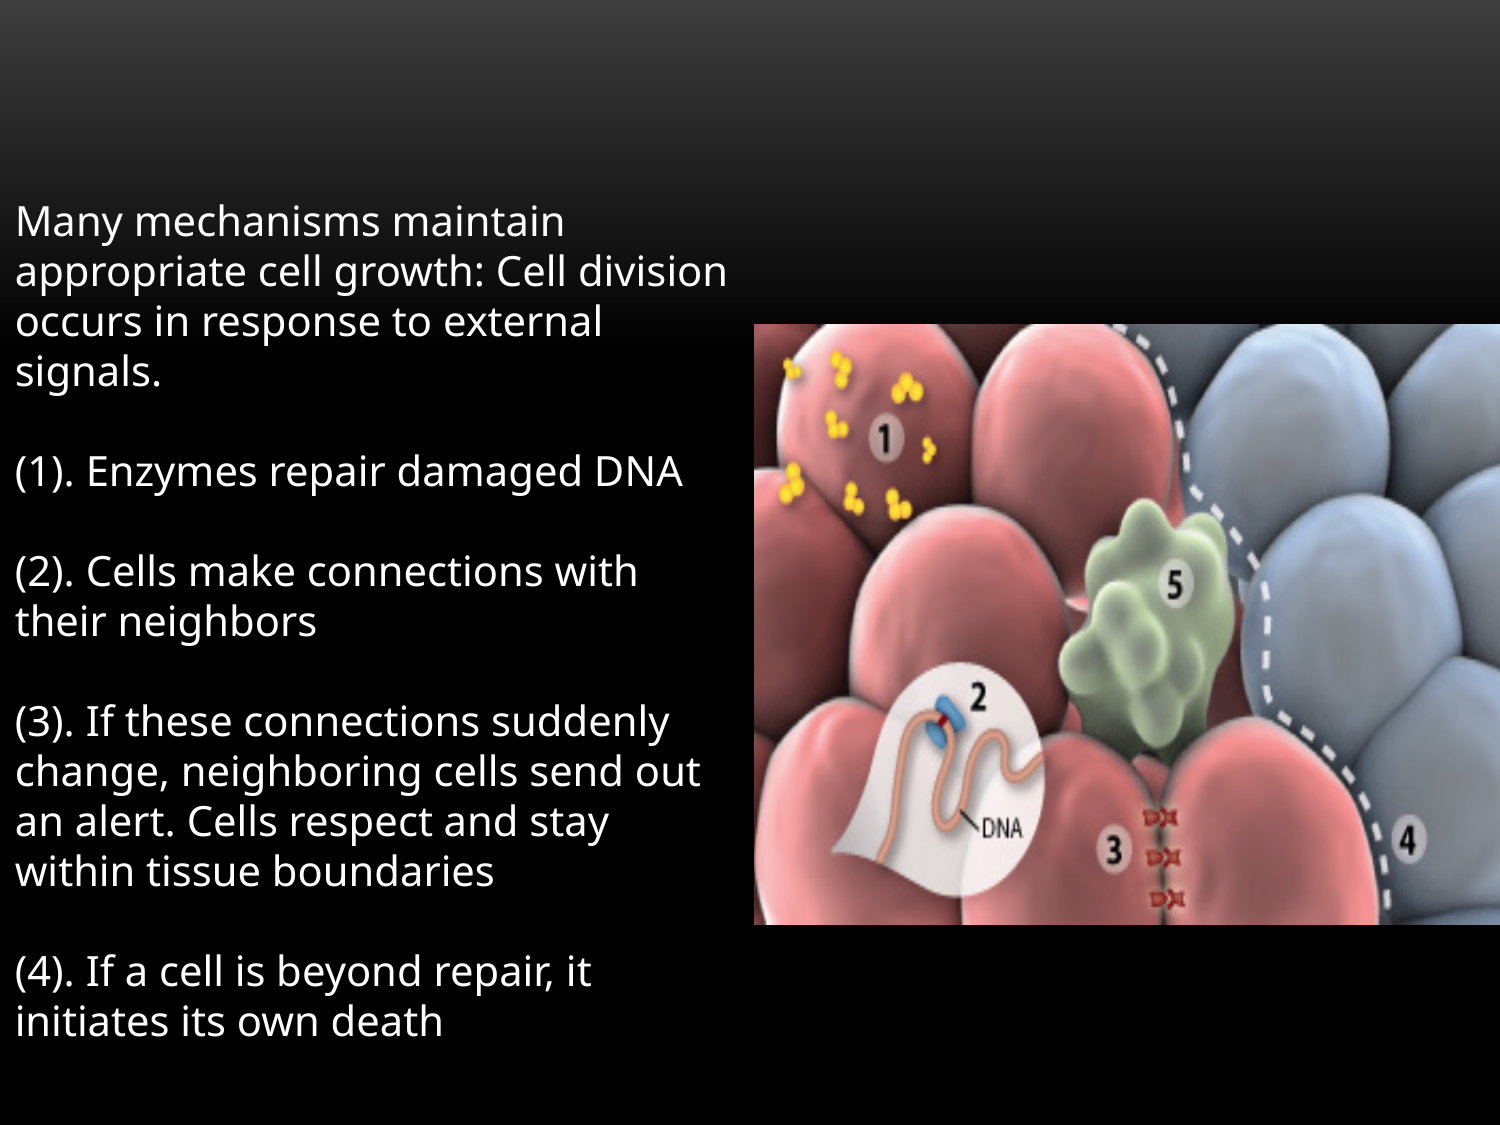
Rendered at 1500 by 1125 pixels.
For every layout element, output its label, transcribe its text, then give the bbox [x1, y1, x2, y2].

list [754, 323, 1500, 925]
text_box Many mechanisms maintain appropriate cell growth: Cell division occurs in response to external signals. (1). Enzymes repair damaged DNA (2). Cells make connections with their neighbors (3). If these connections suddenly change, neighboring cells send out an alert. Cells respect and stay within tissue boundaries (4). If a cell is beyond repair, it initiates its own death [0, 187, 750, 1053]
